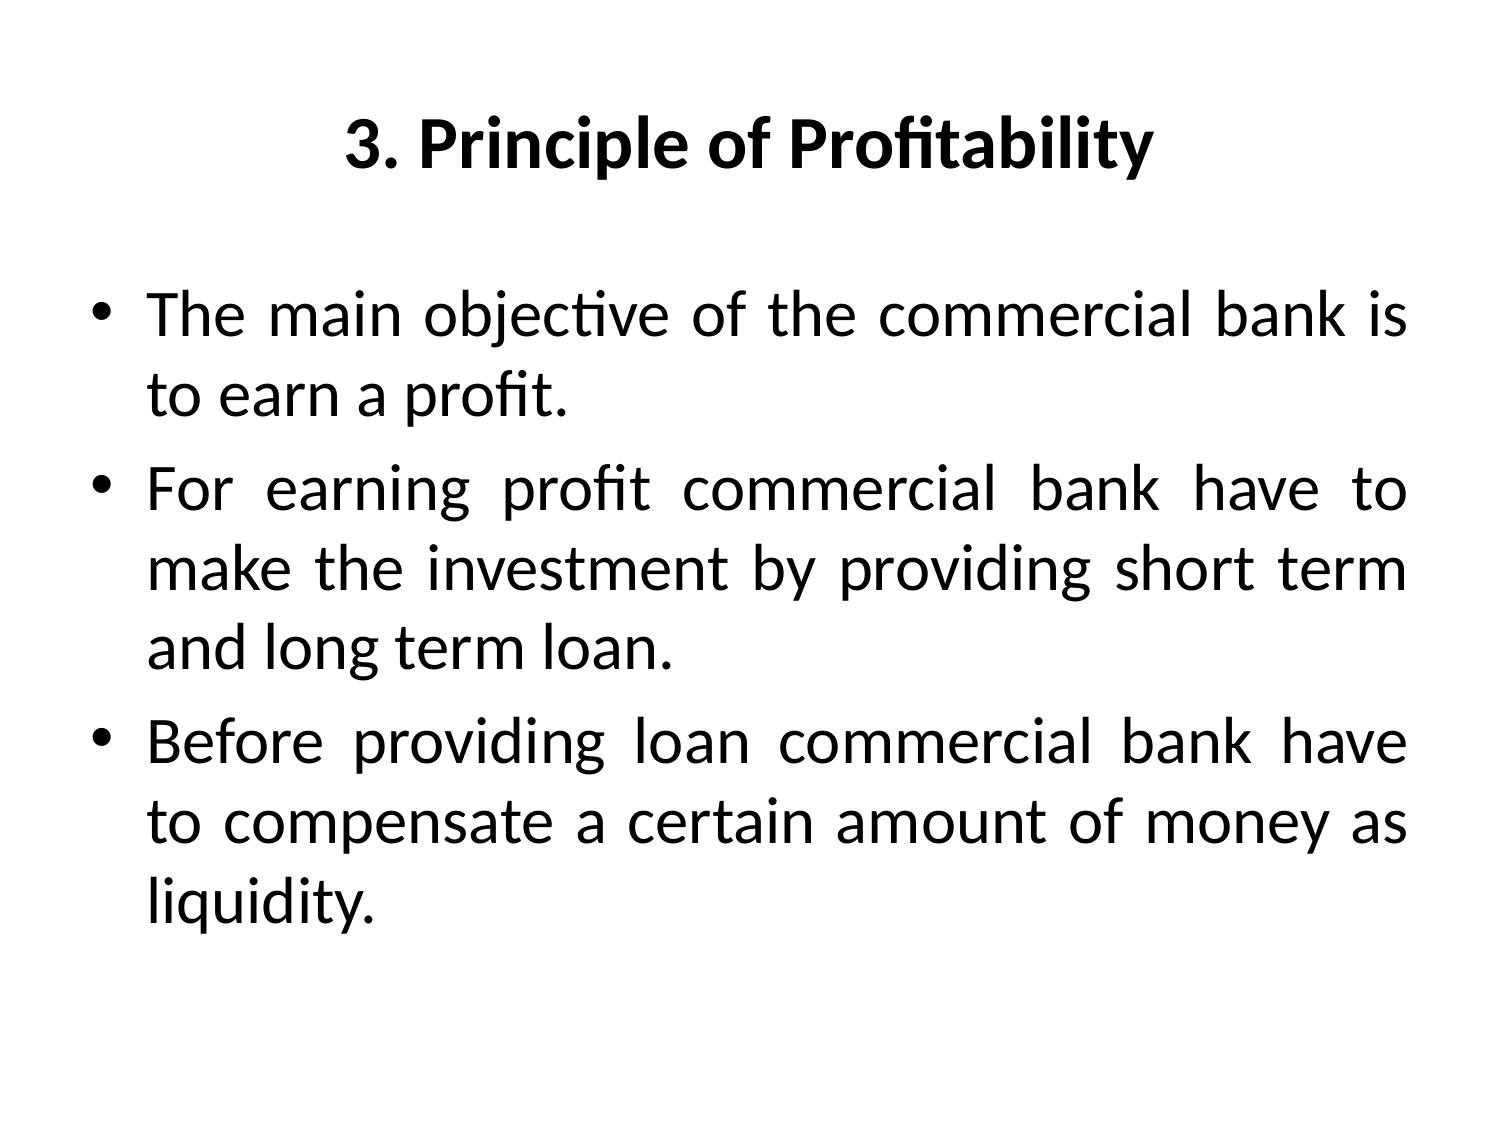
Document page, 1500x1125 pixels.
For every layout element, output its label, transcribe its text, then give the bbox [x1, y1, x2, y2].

title 3. Principle of Profitability [75, 45, 1425, 233]
list The main objective of the commercial bank is to earn a profit. For earning profit commercial bank have to make the investment by providing short term and long term loan. Before providing loan commercial bank have to compensate a certain amount of money as liquidity. [75, 262, 1425, 1005]
